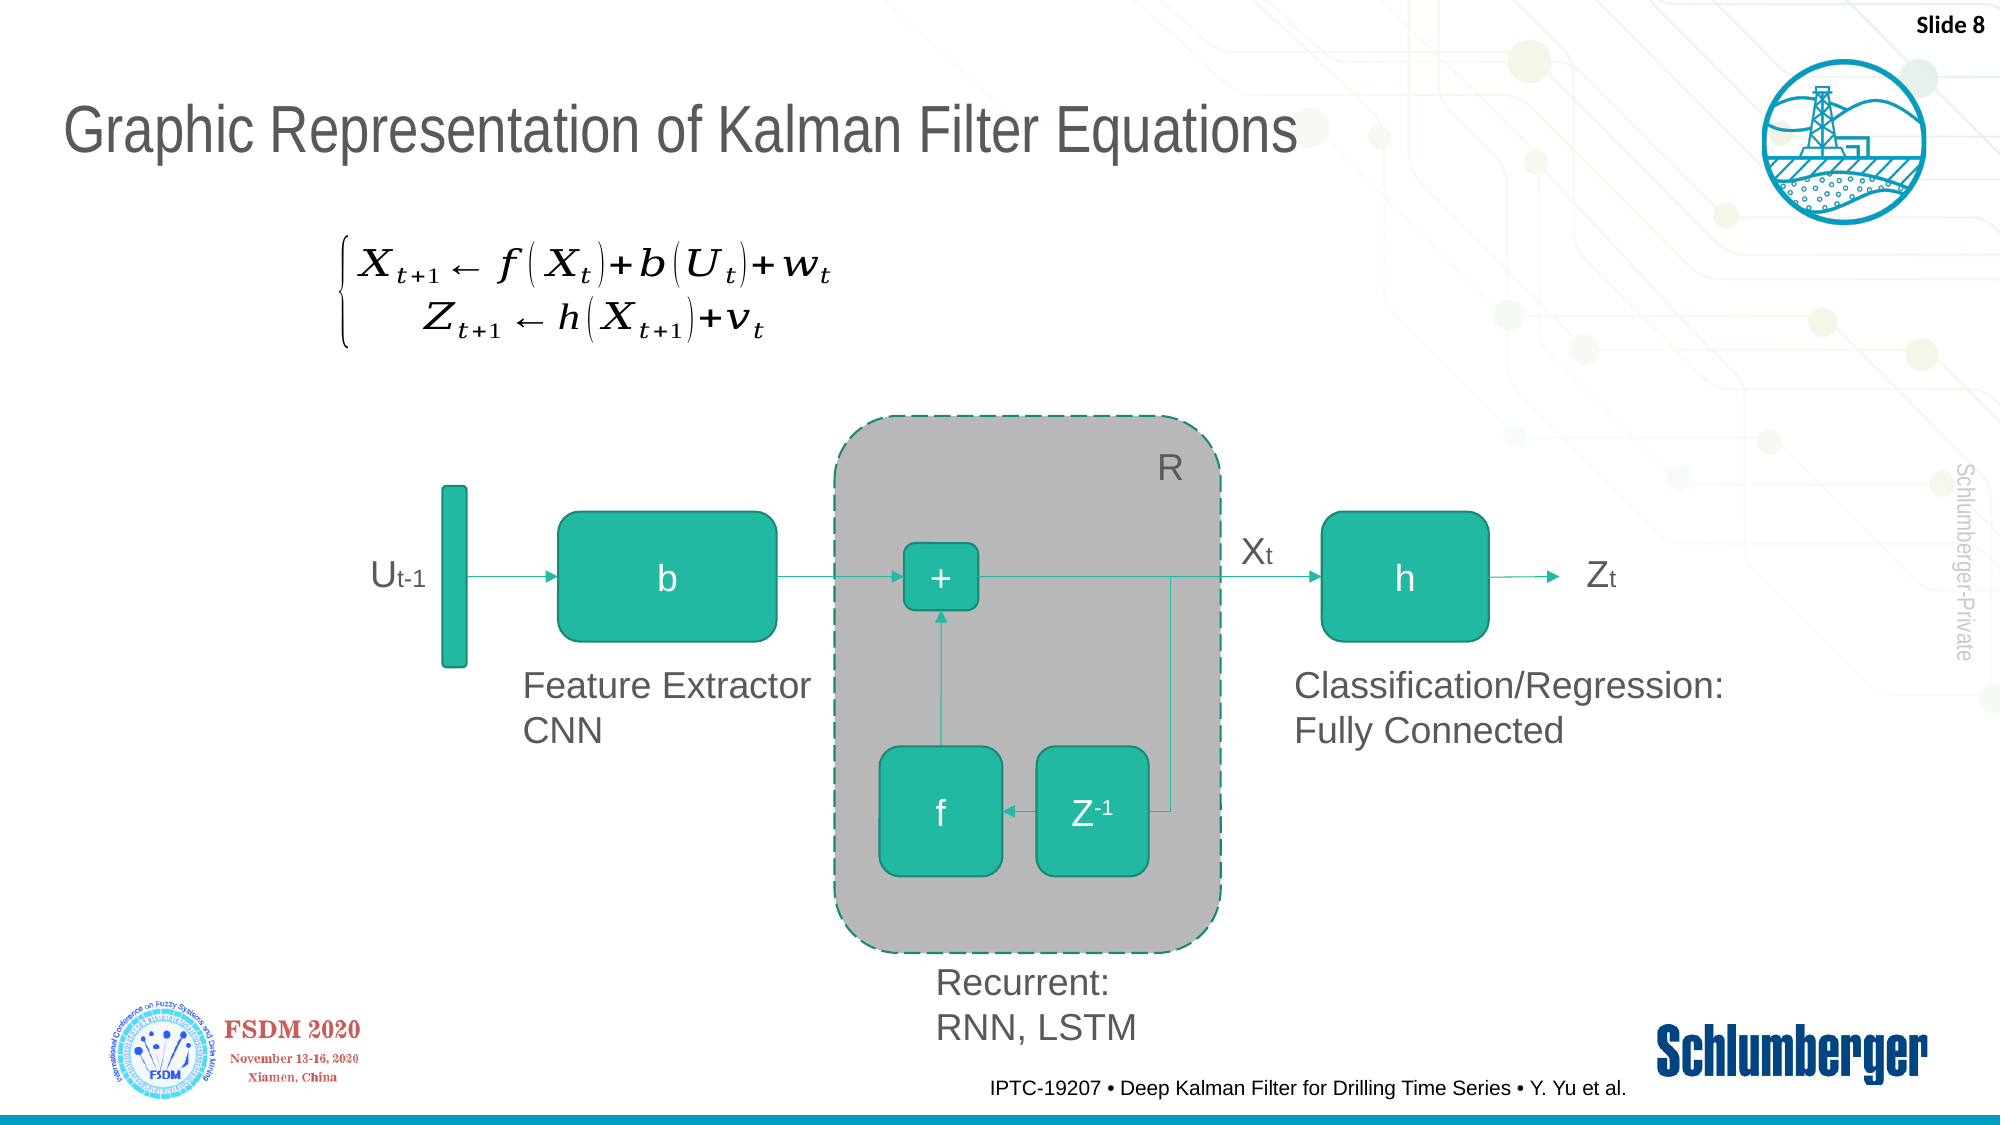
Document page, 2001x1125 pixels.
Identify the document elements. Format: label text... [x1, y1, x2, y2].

picture [0, 0, 2001, 1125]
text_box Classification/Regression: Fully Connected [1630, 654, 1750, 759]
text_box Slide 8 [1812, 1, 2000, 76]
text_box Recurrent: RNN, LSTM [920, 954, 1153, 1055]
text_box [355, 415, 1630, 954]
title Graphic Representation of Kalman Filter Equations [63, 92, 1735, 170]
text_box IPTC-19207 • Deep Kalman Filter for Drilling Time Series • Y. Yu et al. [617, 1066, 2000, 1104]
